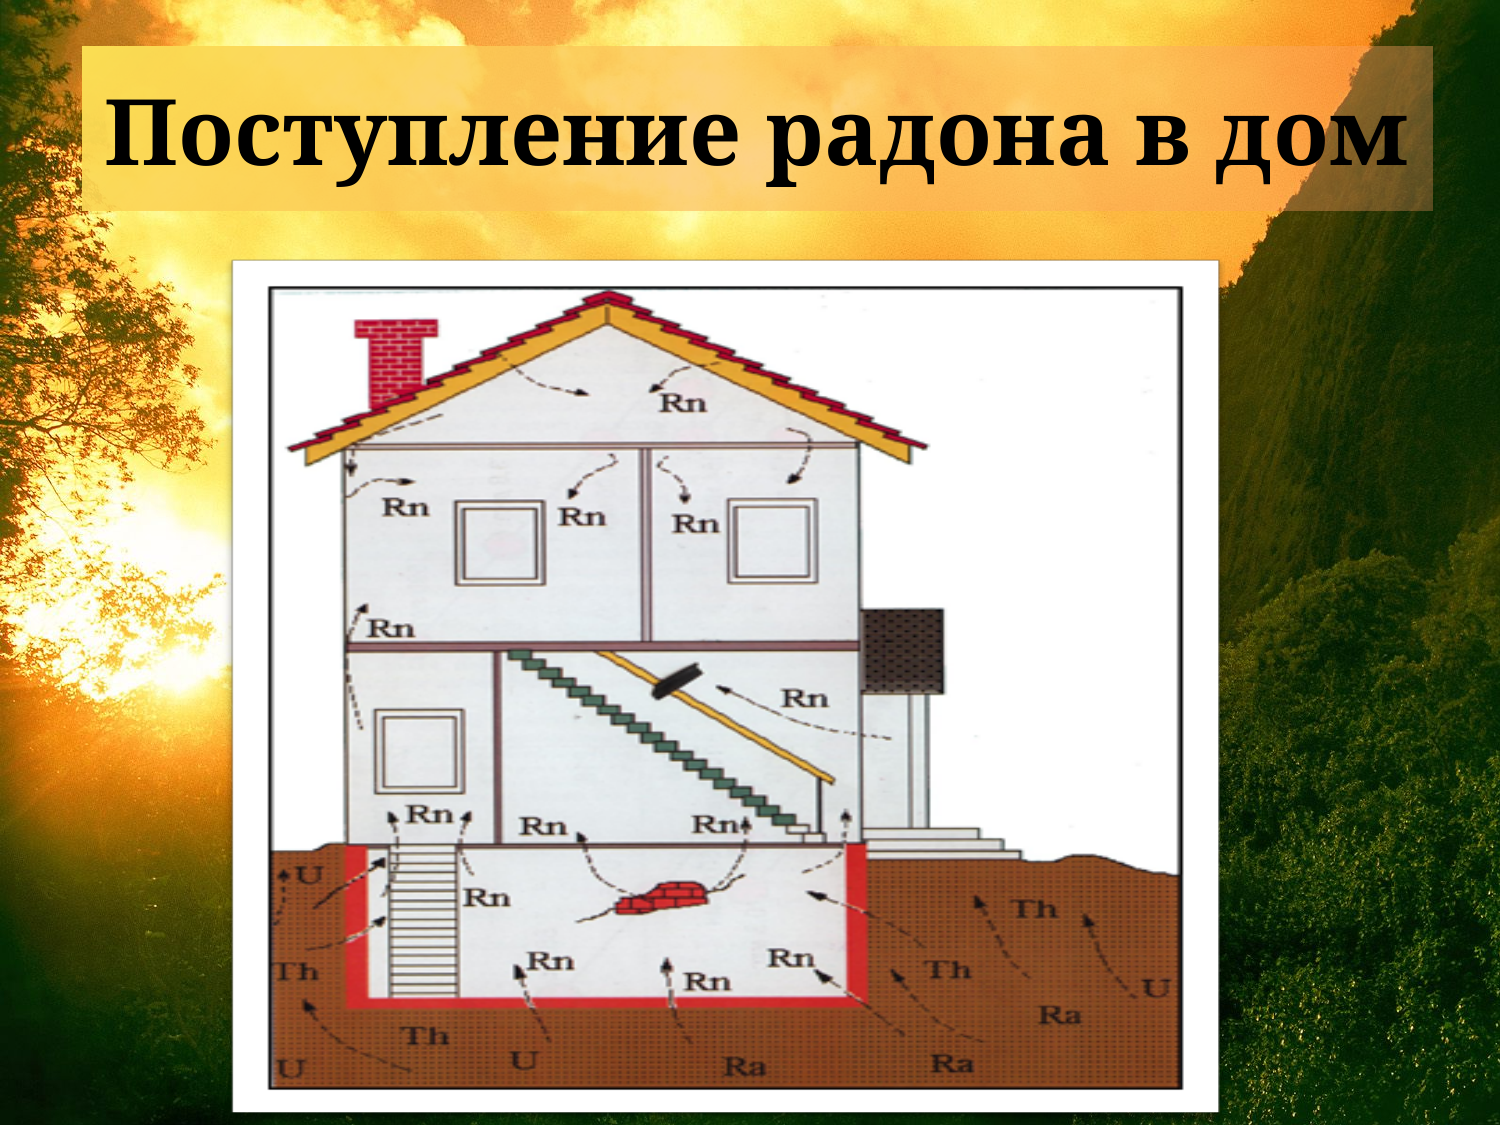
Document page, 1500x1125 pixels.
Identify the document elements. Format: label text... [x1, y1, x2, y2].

title Поступление радона в дом [81, 46, 1433, 212]
picture [0, 0, 1500, 1125]
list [222, 257, 1231, 1125]
